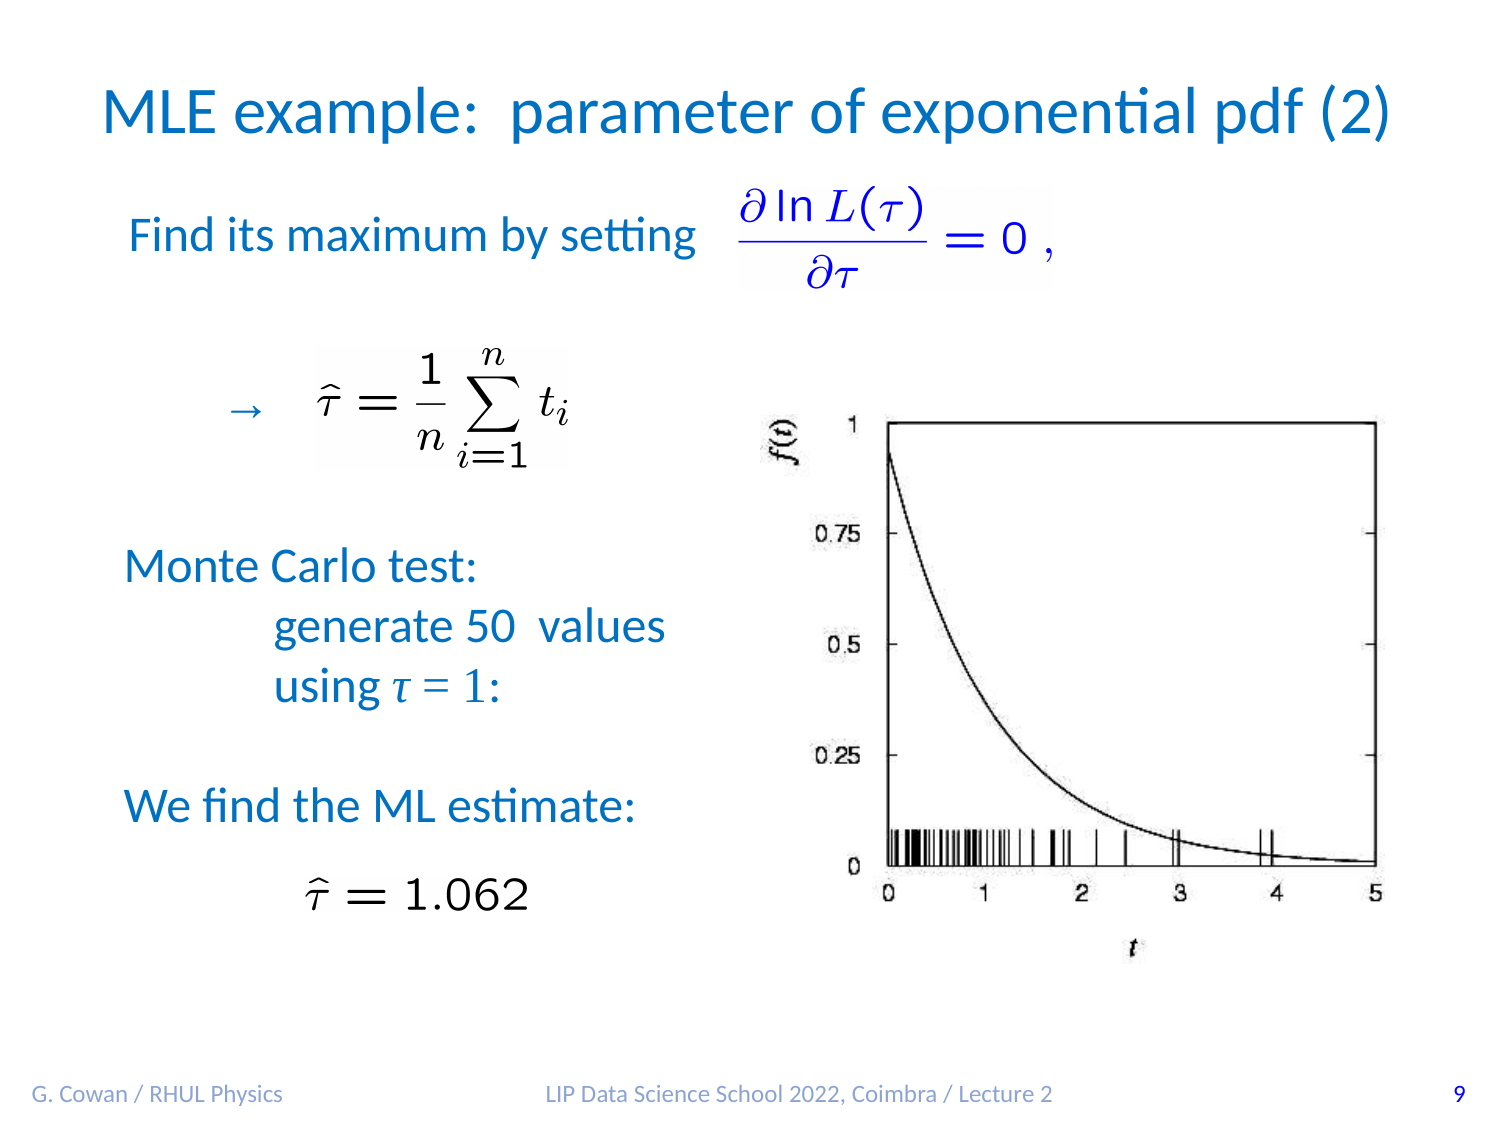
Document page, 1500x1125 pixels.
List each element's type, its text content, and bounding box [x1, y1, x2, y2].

footer LIP Data Science School 2022, Coimbra / Lecture 2 [338, 1062, 1262, 1123]
text_box Find its maximum by setting [113, 194, 723, 269]
slide_number 9 [1262, 1062, 1481, 1123]
picture [304, 877, 527, 912]
picture [760, 414, 1385, 964]
picture [737, 186, 1053, 290]
text_box → [206, 362, 286, 438]
text_box MLE example: parameter of exponential pdf (2) [80, 59, 1414, 147]
picture [315, 346, 569, 470]
slide_number G. Cowan / RHUL Physics [16, 1062, 338, 1123]
text_box Monte Carlo test: generate 50 values using τ = 1: We find the ML estimate: [108, 525, 682, 841]
